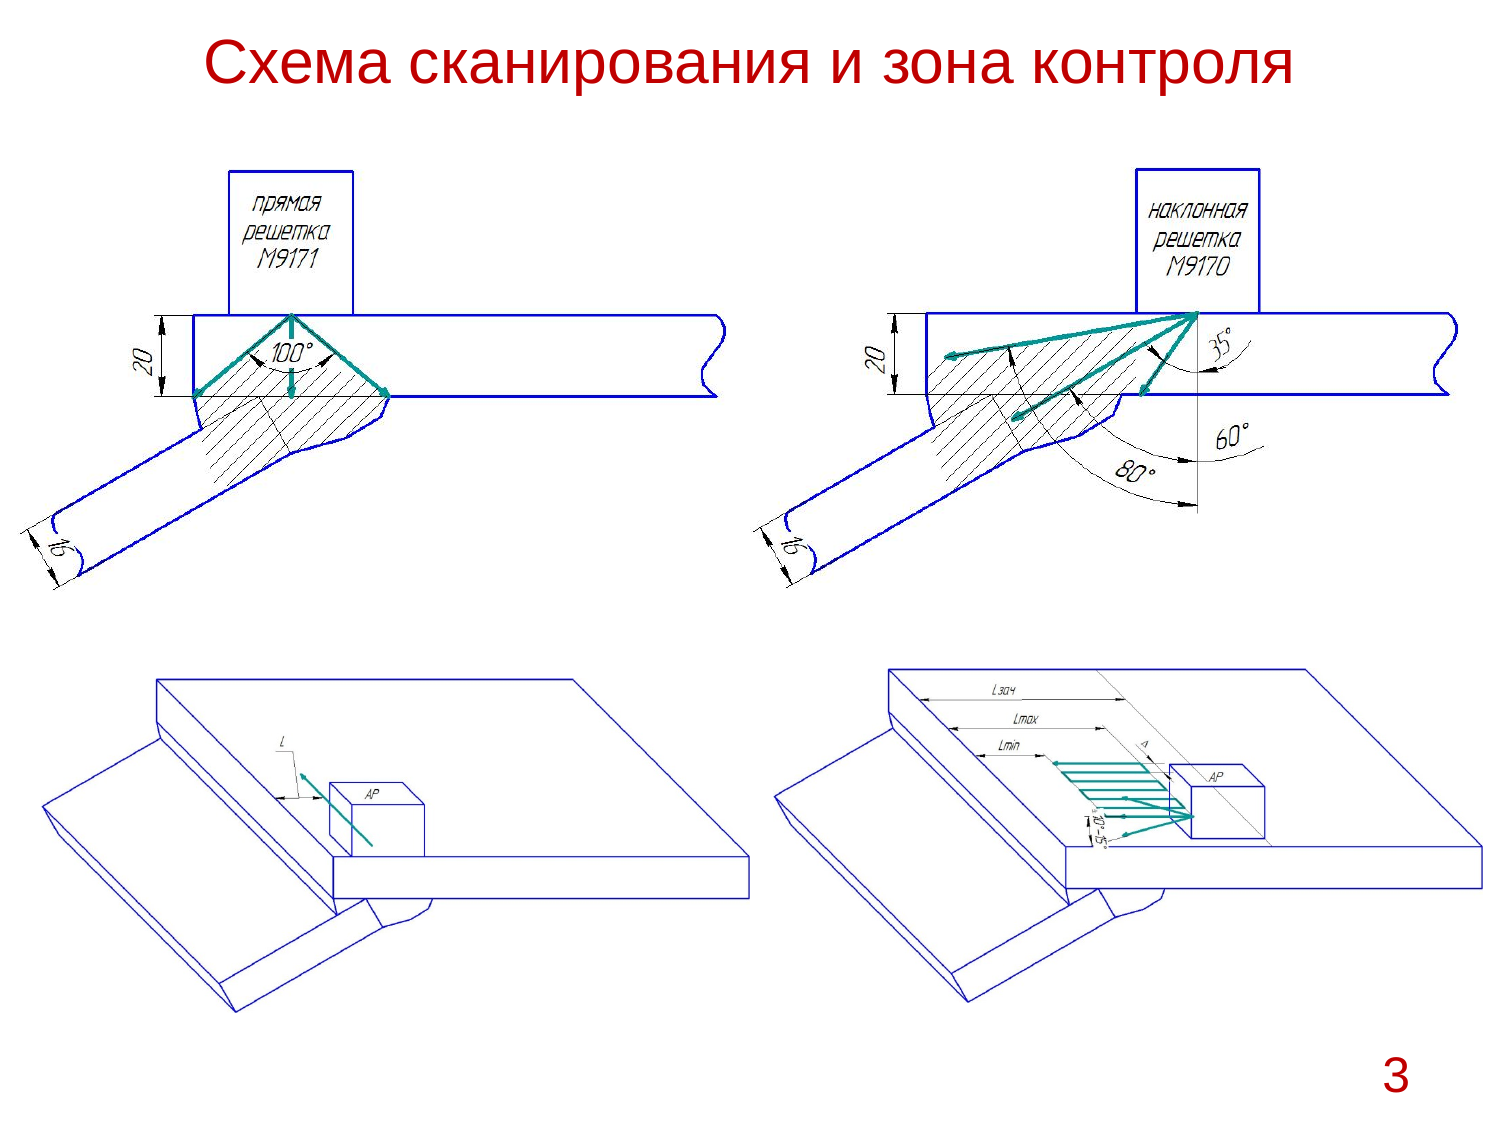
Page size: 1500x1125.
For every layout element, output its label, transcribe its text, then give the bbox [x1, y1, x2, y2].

slide_number 3 [1074, 1042, 1425, 1103]
picture [773, 668, 1483, 1003]
picture [17, 168, 727, 592]
title Схема сканирования и зона контроля [0, 0, 1500, 119]
picture [749, 166, 1459, 591]
picture [41, 678, 751, 1013]
